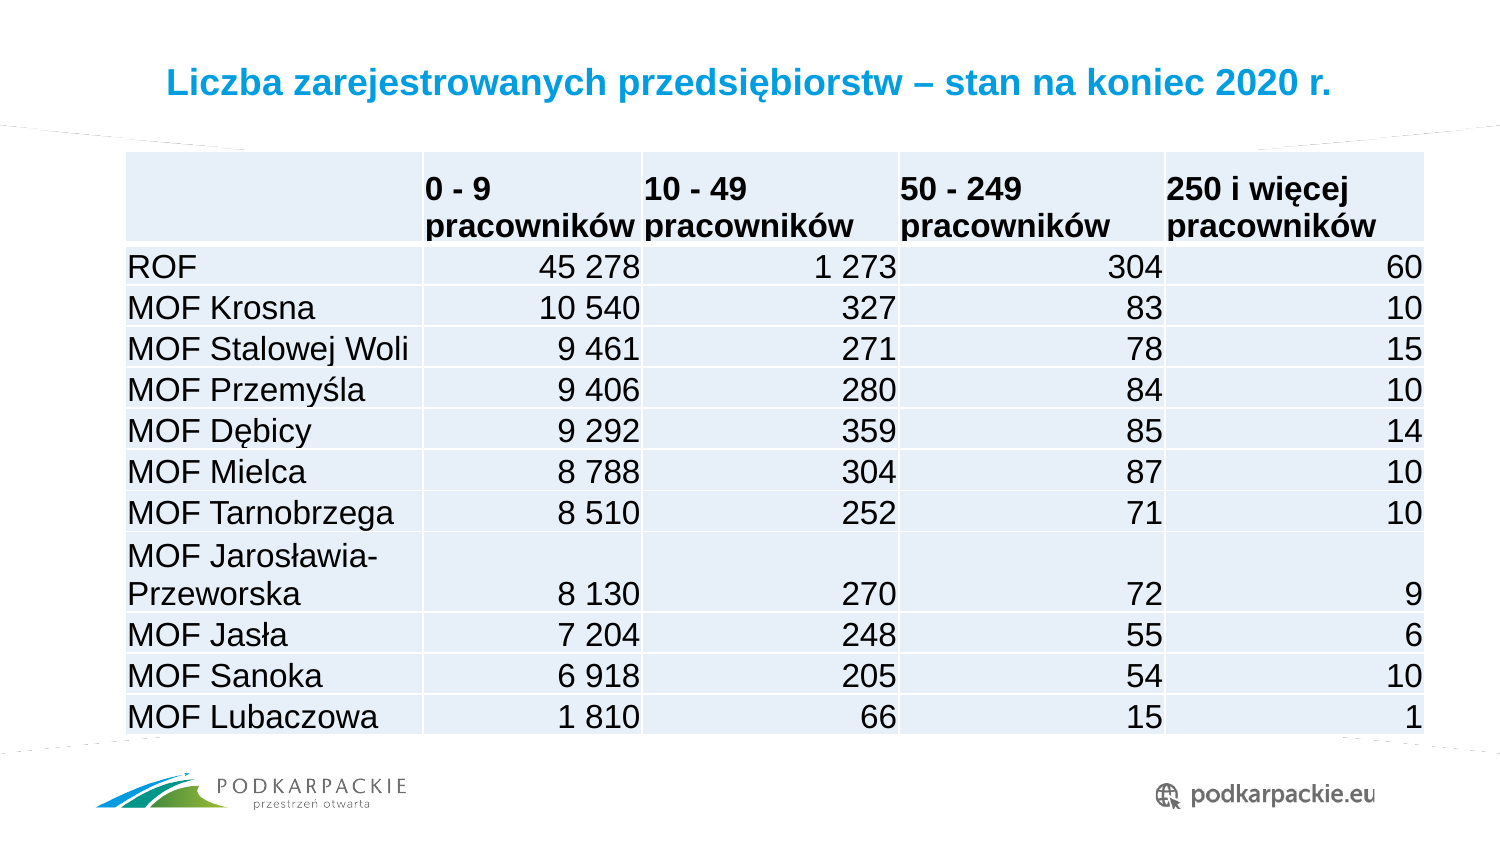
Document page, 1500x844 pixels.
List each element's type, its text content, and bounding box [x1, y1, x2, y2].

table_cell 280 [643, 368, 898, 407]
table_cell MOF Krosna [126, 286, 422, 325]
table_cell 15 [900, 695, 1164, 734]
table_cell 8 130 [424, 532, 641, 611]
table_cell 10 [1166, 654, 1424, 693]
table_cell 9 292 [424, 409, 641, 448]
title Liczba zarejestrowanych przedsiębiorstw – stan na koniec 2020 r. [124, 58, 1375, 150]
table_cell MOF Przemyśla [126, 368, 422, 407]
table_cell 60 [1166, 247, 1424, 284]
table_cell 15 [1166, 327, 1424, 366]
table_cell 14 [1166, 409, 1424, 448]
table_cell 1 810 [424, 695, 641, 734]
table_cell 85 [900, 409, 1164, 448]
table_cell 359 [643, 409, 898, 448]
table_cell 10 [1166, 286, 1424, 325]
table_cell 10 [1166, 368, 1424, 407]
table_cell 87 [900, 450, 1164, 490]
table_cell 9 461 [424, 327, 641, 366]
table_cell 10 [1166, 450, 1424, 490]
table_cell 9 406 [424, 368, 641, 407]
table_cell 6 918 [424, 654, 641, 693]
table_cell 8 510 [424, 491, 641, 531]
table_cell 271 [643, 327, 898, 366]
table_cell 304 [643, 450, 898, 490]
table_cell 6 [1166, 613, 1424, 652]
table_cell 1 [1166, 695, 1424, 734]
table_cell 9 [1166, 532, 1424, 611]
table_cell 54 [900, 654, 1164, 693]
table_cell 55 [900, 613, 1164, 652]
table_cell MOF Mielca [126, 450, 422, 490]
table_cell 8 788 [424, 450, 641, 490]
table_cell 66 [643, 695, 898, 734]
table_cell 270 [643, 532, 898, 611]
table_header 250 i więcej pracowników [1166, 152, 1424, 241]
table_cell 10 [1166, 491, 1424, 531]
picture [59, 742, 442, 844]
table_cell 78 [900, 327, 1164, 366]
table_cell MOF Jarosławia-Przeworska [126, 532, 422, 611]
table_cell 327 [643, 286, 898, 325]
table_cell 10 540 [424, 286, 641, 325]
table_header 10 - 49 pracowników [643, 152, 898, 241]
table_cell 72 [900, 532, 1164, 611]
table_cell 248 [643, 613, 898, 652]
table_cell 71 [900, 491, 1164, 531]
table_cell 304 [900, 247, 1164, 284]
table_cell MOF Jasła [126, 613, 422, 652]
table_header 50 - 249 pracowników [900, 152, 1164, 241]
table_cell MOF Dębicy [126, 409, 422, 448]
table_cell MOF Sanoka [126, 654, 422, 693]
table_header 0 - 9 pracowników [424, 152, 641, 241]
table_cell 84 [900, 368, 1164, 407]
table_cell ROF [126, 247, 422, 284]
table_header [126, 152, 422, 241]
table_cell 252 [643, 491, 898, 531]
table_cell 83 [900, 286, 1164, 325]
table_cell MOF Stalowej Woli [126, 327, 422, 366]
table_cell 7 204 [424, 613, 641, 652]
table_cell MOF Lubaczowa [126, 695, 422, 734]
table_cell 45 278 [424, 247, 641, 284]
table_cell MOF Tarnobrzega [126, 491, 422, 531]
table_cell 1 273 [643, 247, 898, 284]
table_cell 205 [643, 654, 898, 693]
